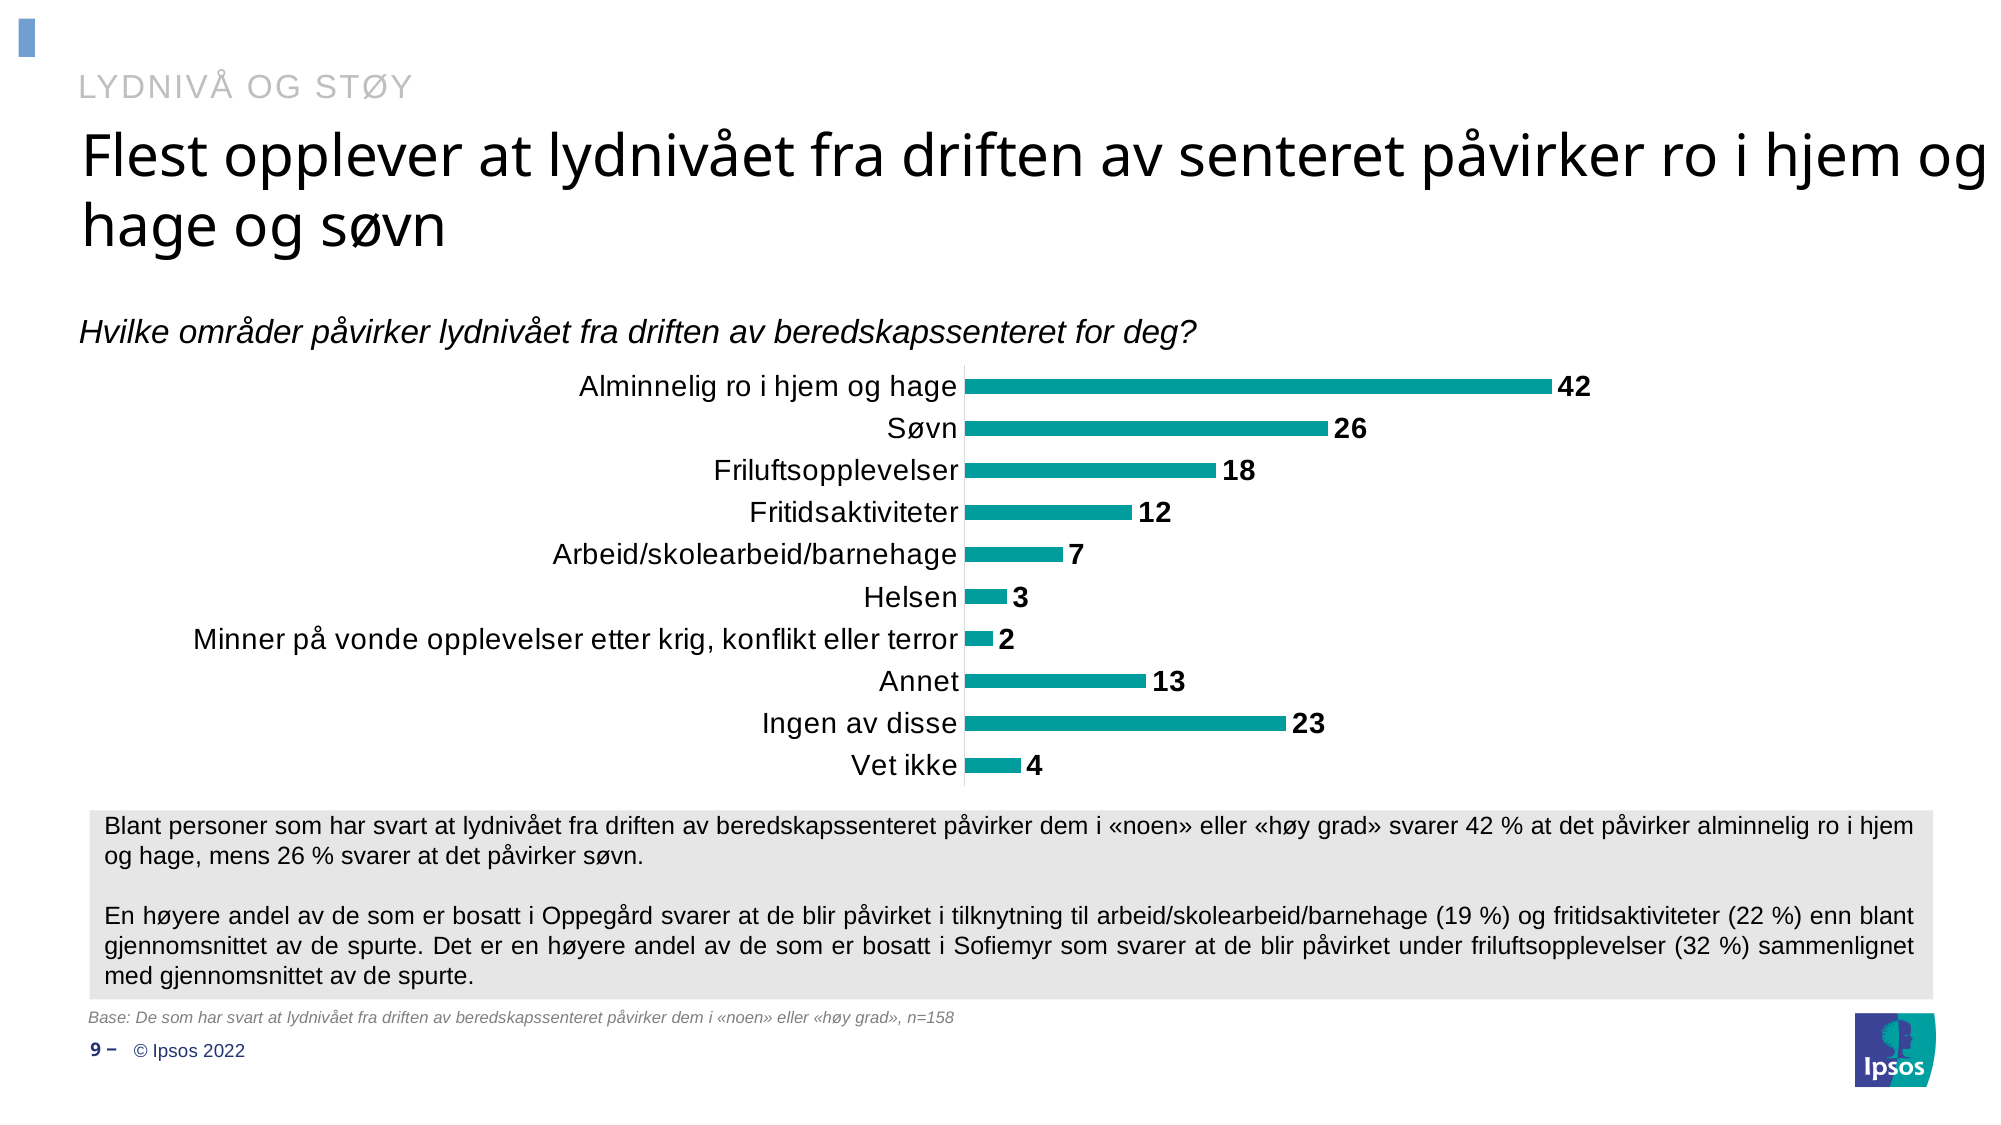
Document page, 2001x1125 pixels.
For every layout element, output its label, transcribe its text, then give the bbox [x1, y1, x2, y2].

list Hvilke områder påvirker lydnivået fra driften av beredskapssenteret for deg? [66, 302, 1733, 349]
text_box Blant personer som har svart at lydnivået fra driften av beredskapssenteret påvirker dem i «noen» eller «høy grad» svarer 42 % at det påvirker alminnelig ro i hjem og hage, mens 26 % svarer at det påvirker søvn. En høyere andel av de som er bosatt i Oppegård svarer at de blir påvirket i tilknytning til arbeid/skolearbeid/barnehage (19 %) og fritidsaktiviteter (22 %) enn blant gjennomsnittet av de spurte. Det er en høyere andel av de som er bosatt i Sofiemyr som svarer at de blir påvirket under friluftsopplevelser (32 %) sammenlignet med gjennomsnittet av de spurte. [88, 809, 1934, 1000]
list Base: De som har svart at lydnivået fra driften av beredskapssenteret påvirker dem i «noen» eller «høy grad», n=158 [76, 999, 1957, 1035]
title LYDNIVÅ OG STØY [66, 62, 1934, 110]
picture [1854, 1035, 1937, 1088]
chart [0, 349, 1815, 825]
text_box Flest opplever at lydnivået fra driften av senteret påvirker ro i hjem og hage og søvn [66, 110, 2000, 266]
slide_number 9 ‒ [62, 1020, 122, 1081]
